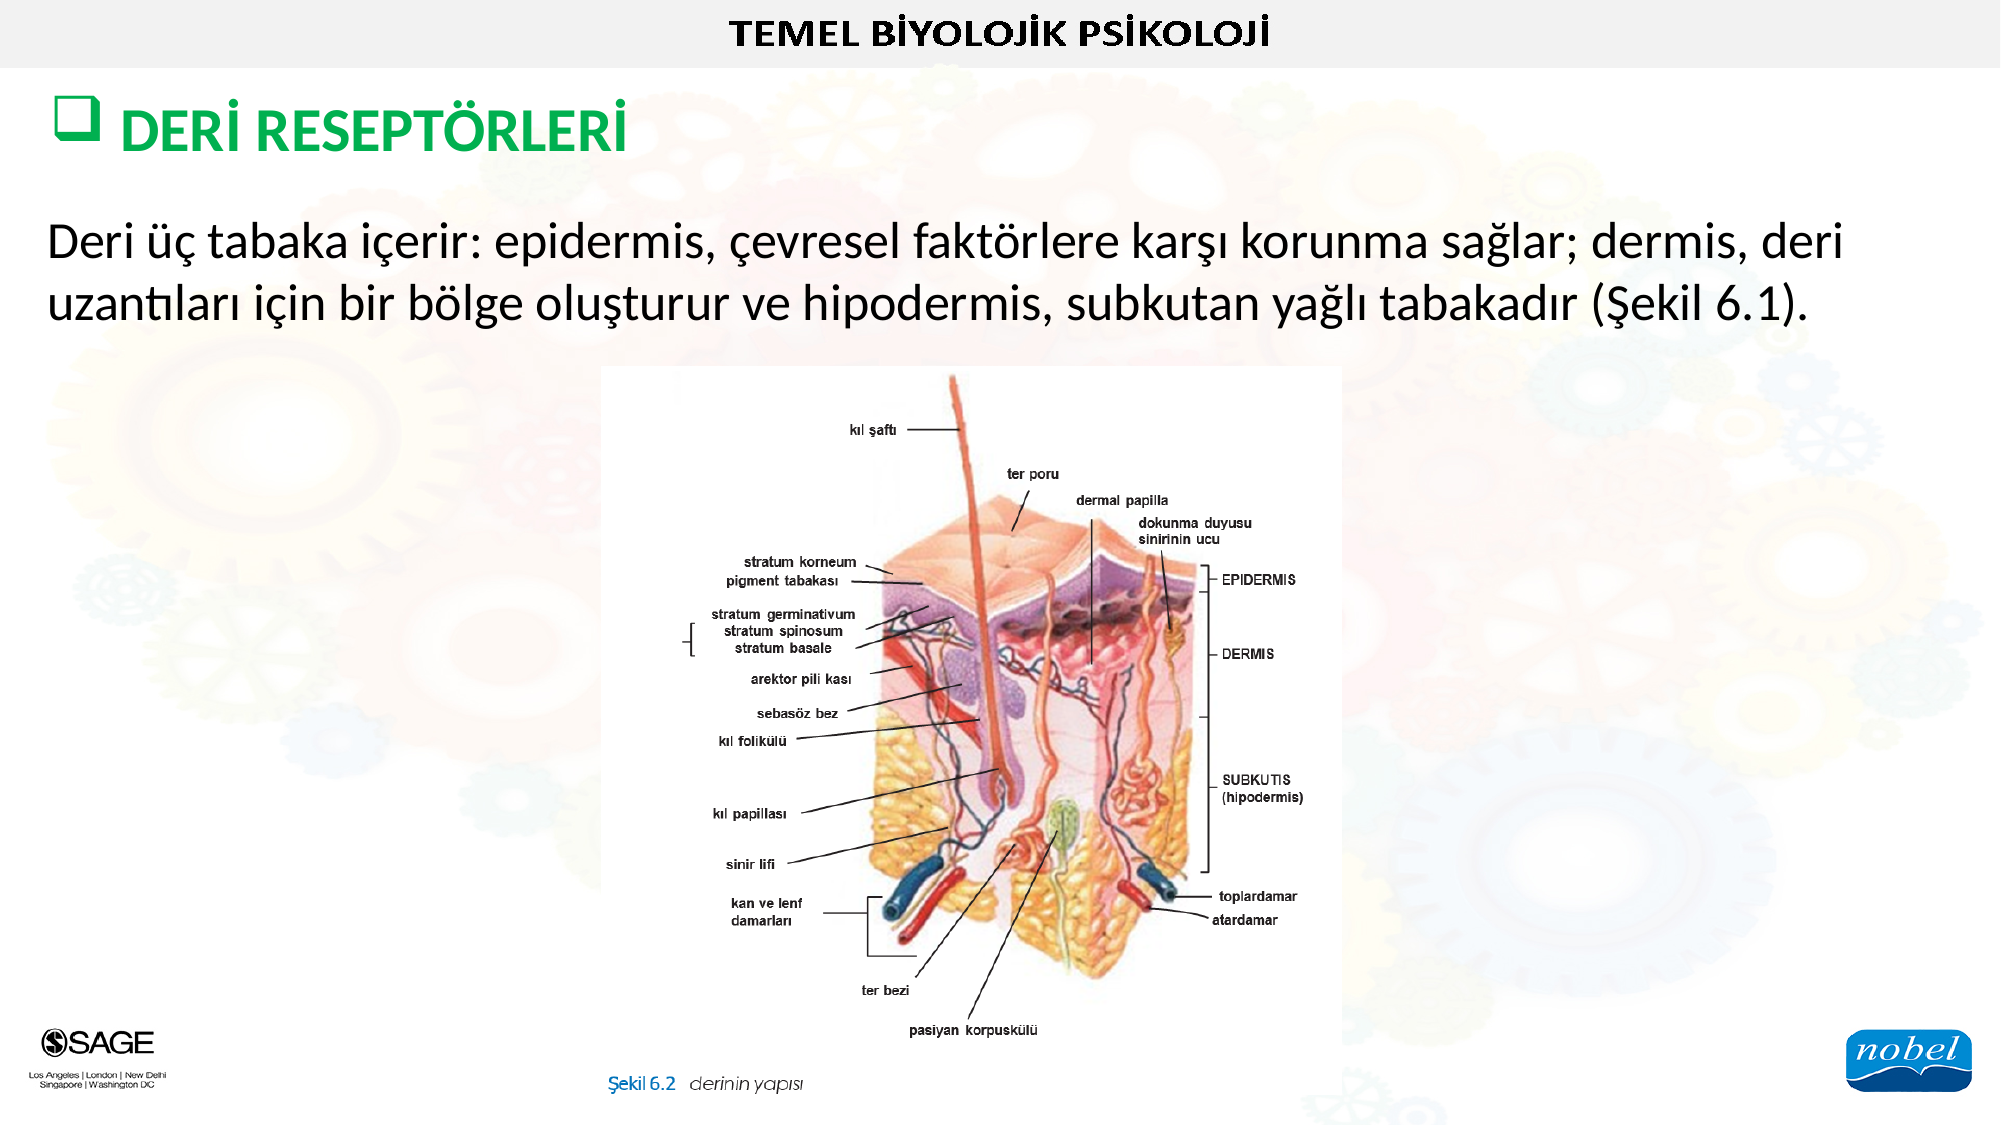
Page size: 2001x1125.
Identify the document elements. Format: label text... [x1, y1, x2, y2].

text_box Deri üç tabaka içerir: epidermis, çevresel faktörlere karşı korunma sağlar; dermis, deri uzantıları için bir bölge oluşturur ve hipodermis, subkutan yağlı tabakadır (Şekil 6.1). [32, 198, 1946, 339]
picture [0, 0, 2001, 1125]
text_box DERİ RESEPTÖRLERİ [34, 81, 646, 172]
